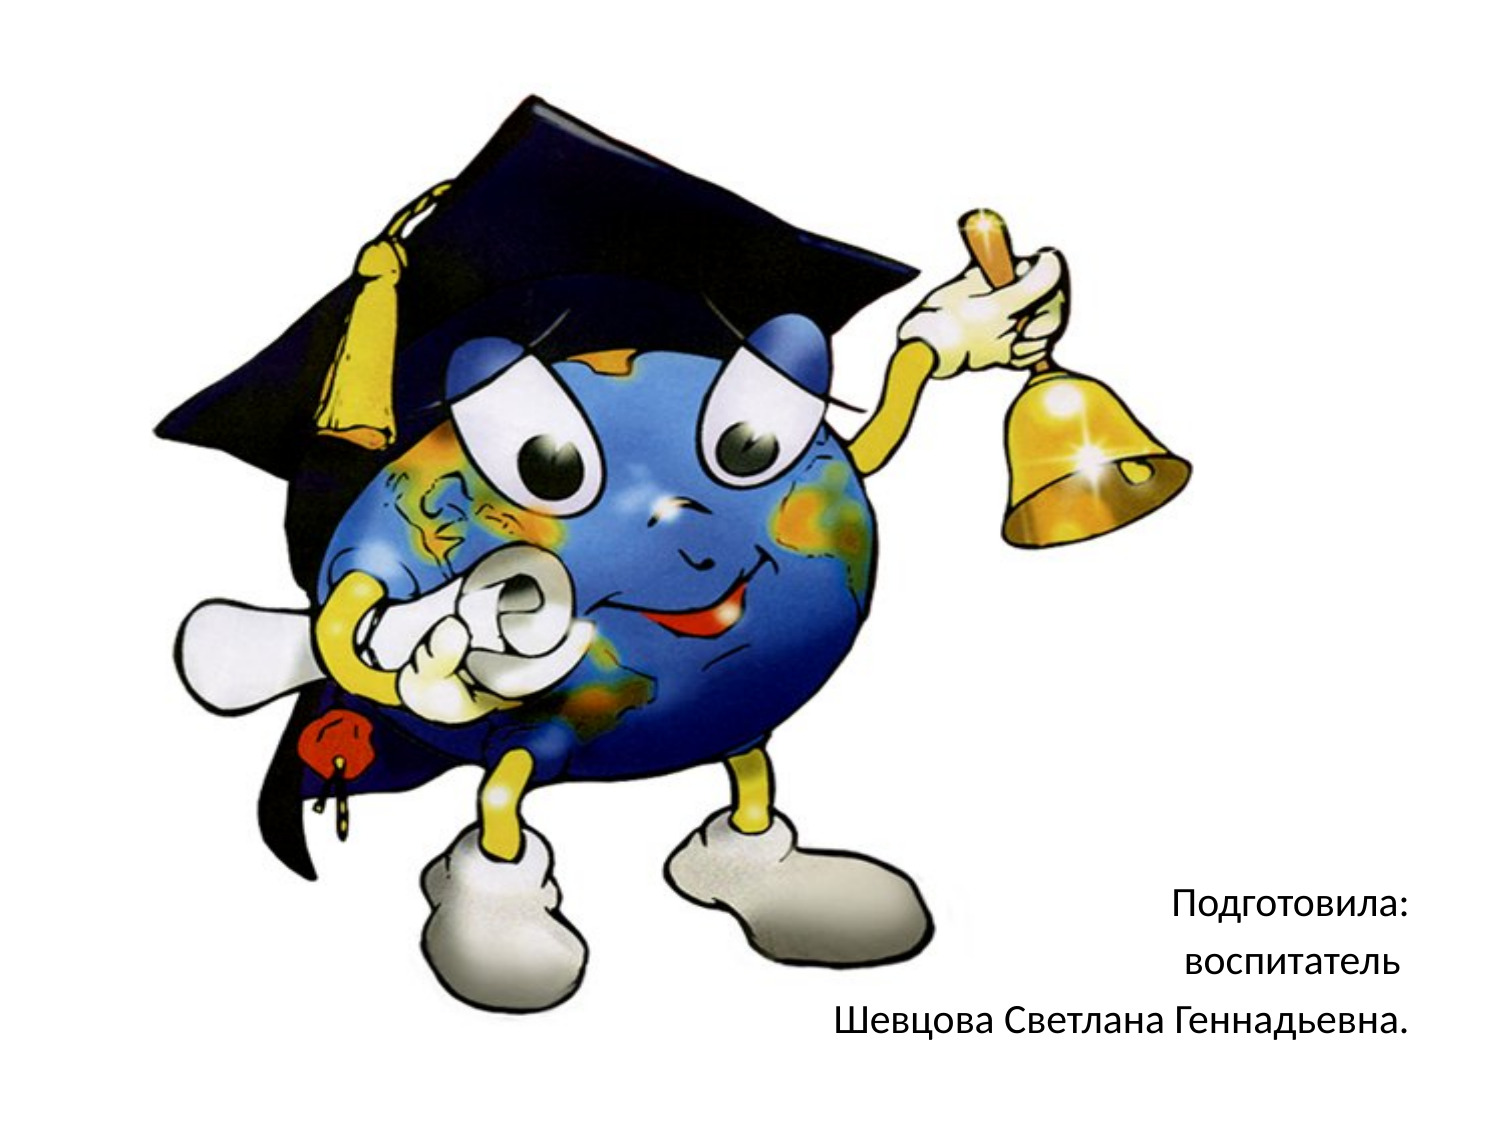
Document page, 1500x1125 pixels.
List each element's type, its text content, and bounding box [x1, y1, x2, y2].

picture [5, 0, 1266, 1125]
list Подготовила: воспитатель Шевцова Светлана Геннадьевна. [1268, 867, 1425, 1079]
